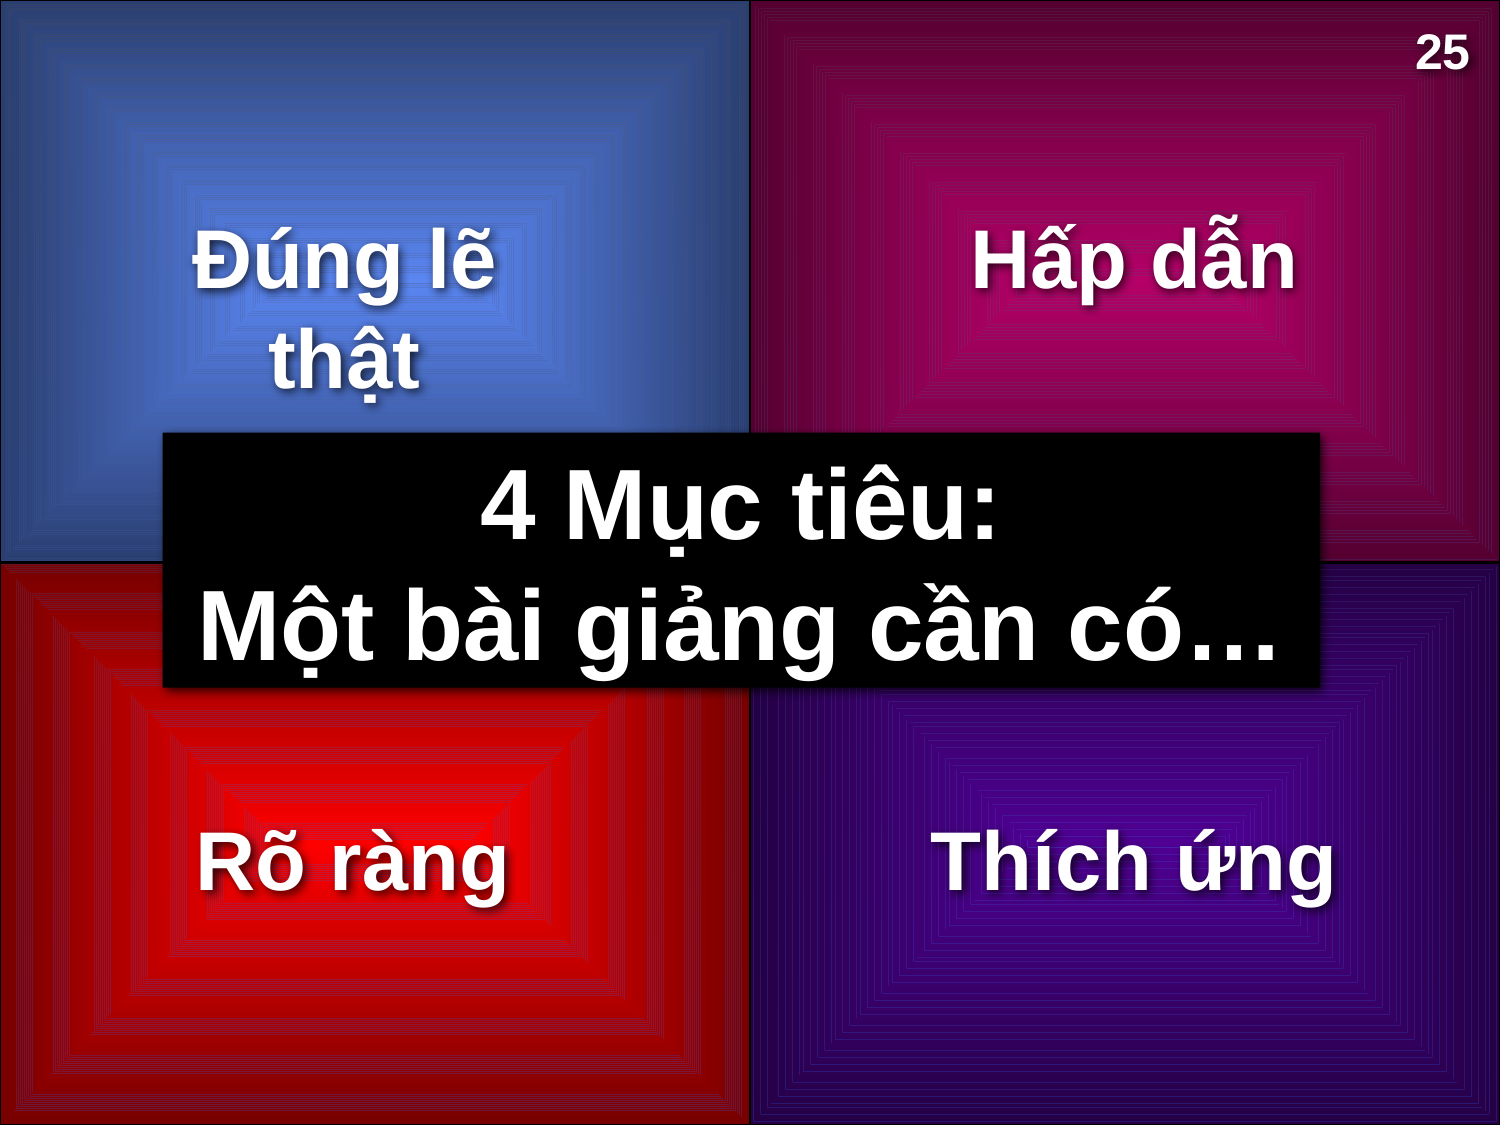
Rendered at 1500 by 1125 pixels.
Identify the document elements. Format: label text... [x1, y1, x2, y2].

text_box Hấp dẫn [881, 197, 1387, 313]
text_box [0, 0, 749, 562]
title 4 Mục tiêu: Một bài giảng cần có… [162, 432, 1321, 688]
text_box [749, 0, 1500, 562]
text_box 25 [1400, 12, 1486, 88]
text_box Đúng lẽ thật [168, 197, 520, 413]
text_box [0, 562, 750, 1125]
text_box Rõ ràng [100, 800, 606, 915]
text_box [750, 562, 1500, 1125]
text_box Thích ứng [881, 800, 1387, 915]
